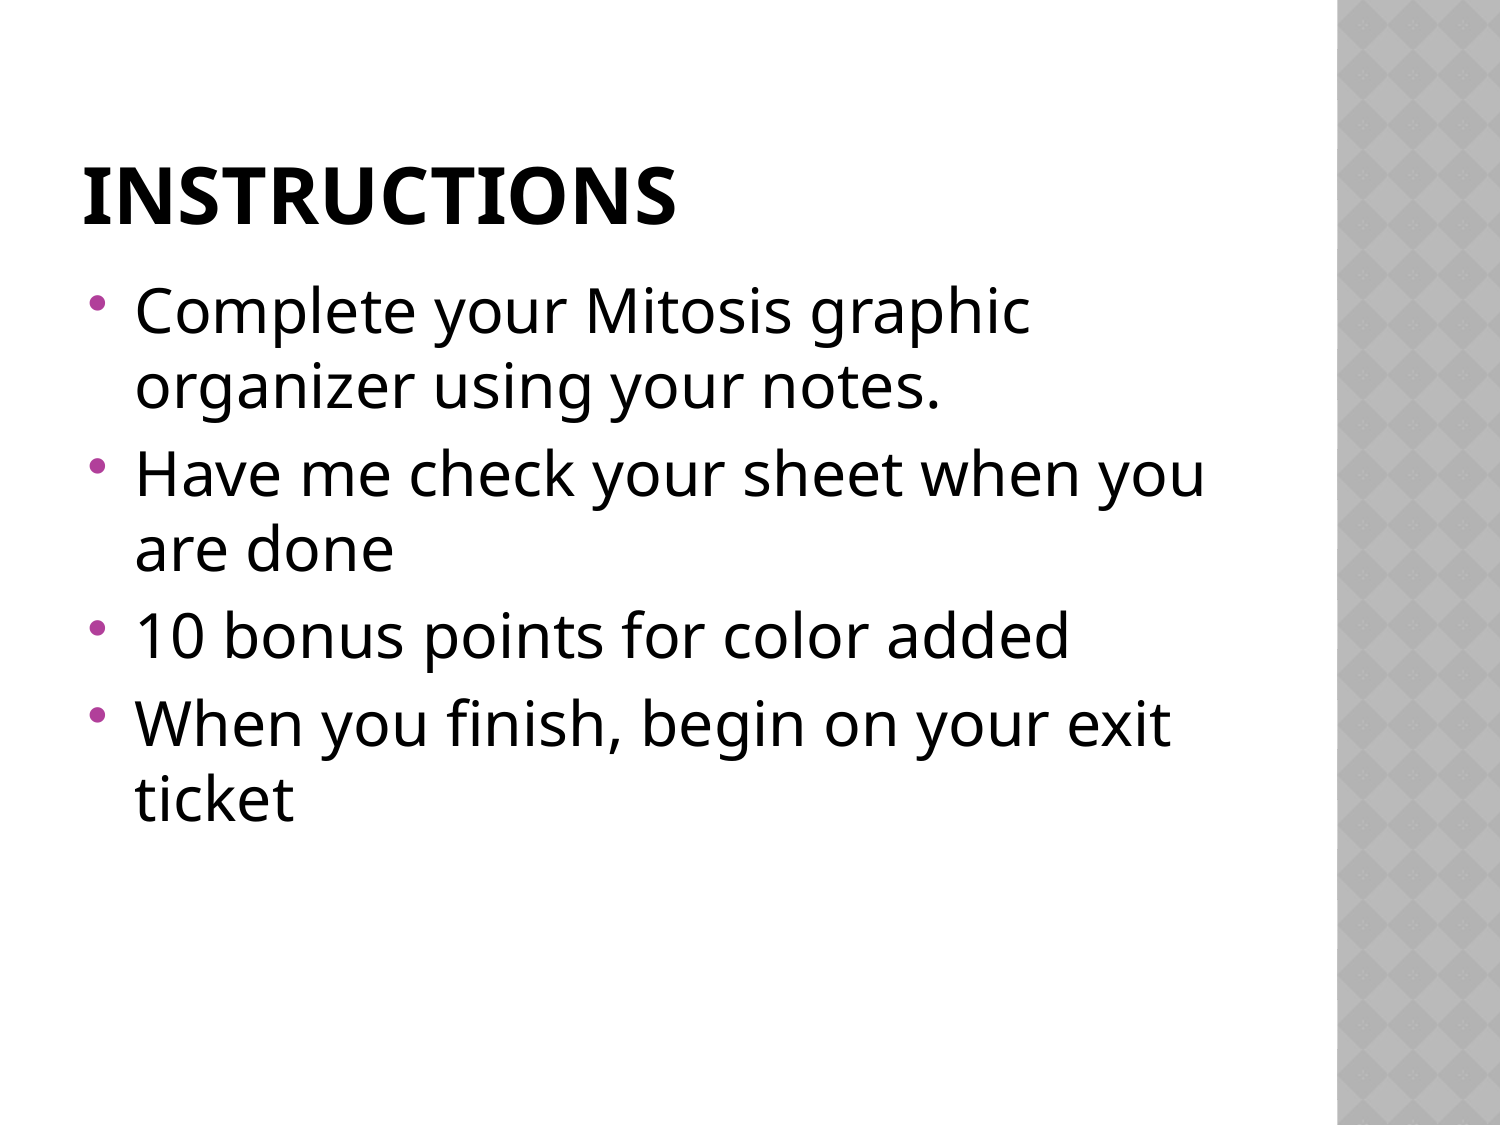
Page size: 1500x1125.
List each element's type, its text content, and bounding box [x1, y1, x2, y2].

list Complete your Mitosis graphic organizer using your notes. Have me check your sheet when you are done 10 bonus points for color added When you finish, begin on your exit ticket [75, 264, 1263, 1059]
title Instructions [75, 52, 1263, 240]
